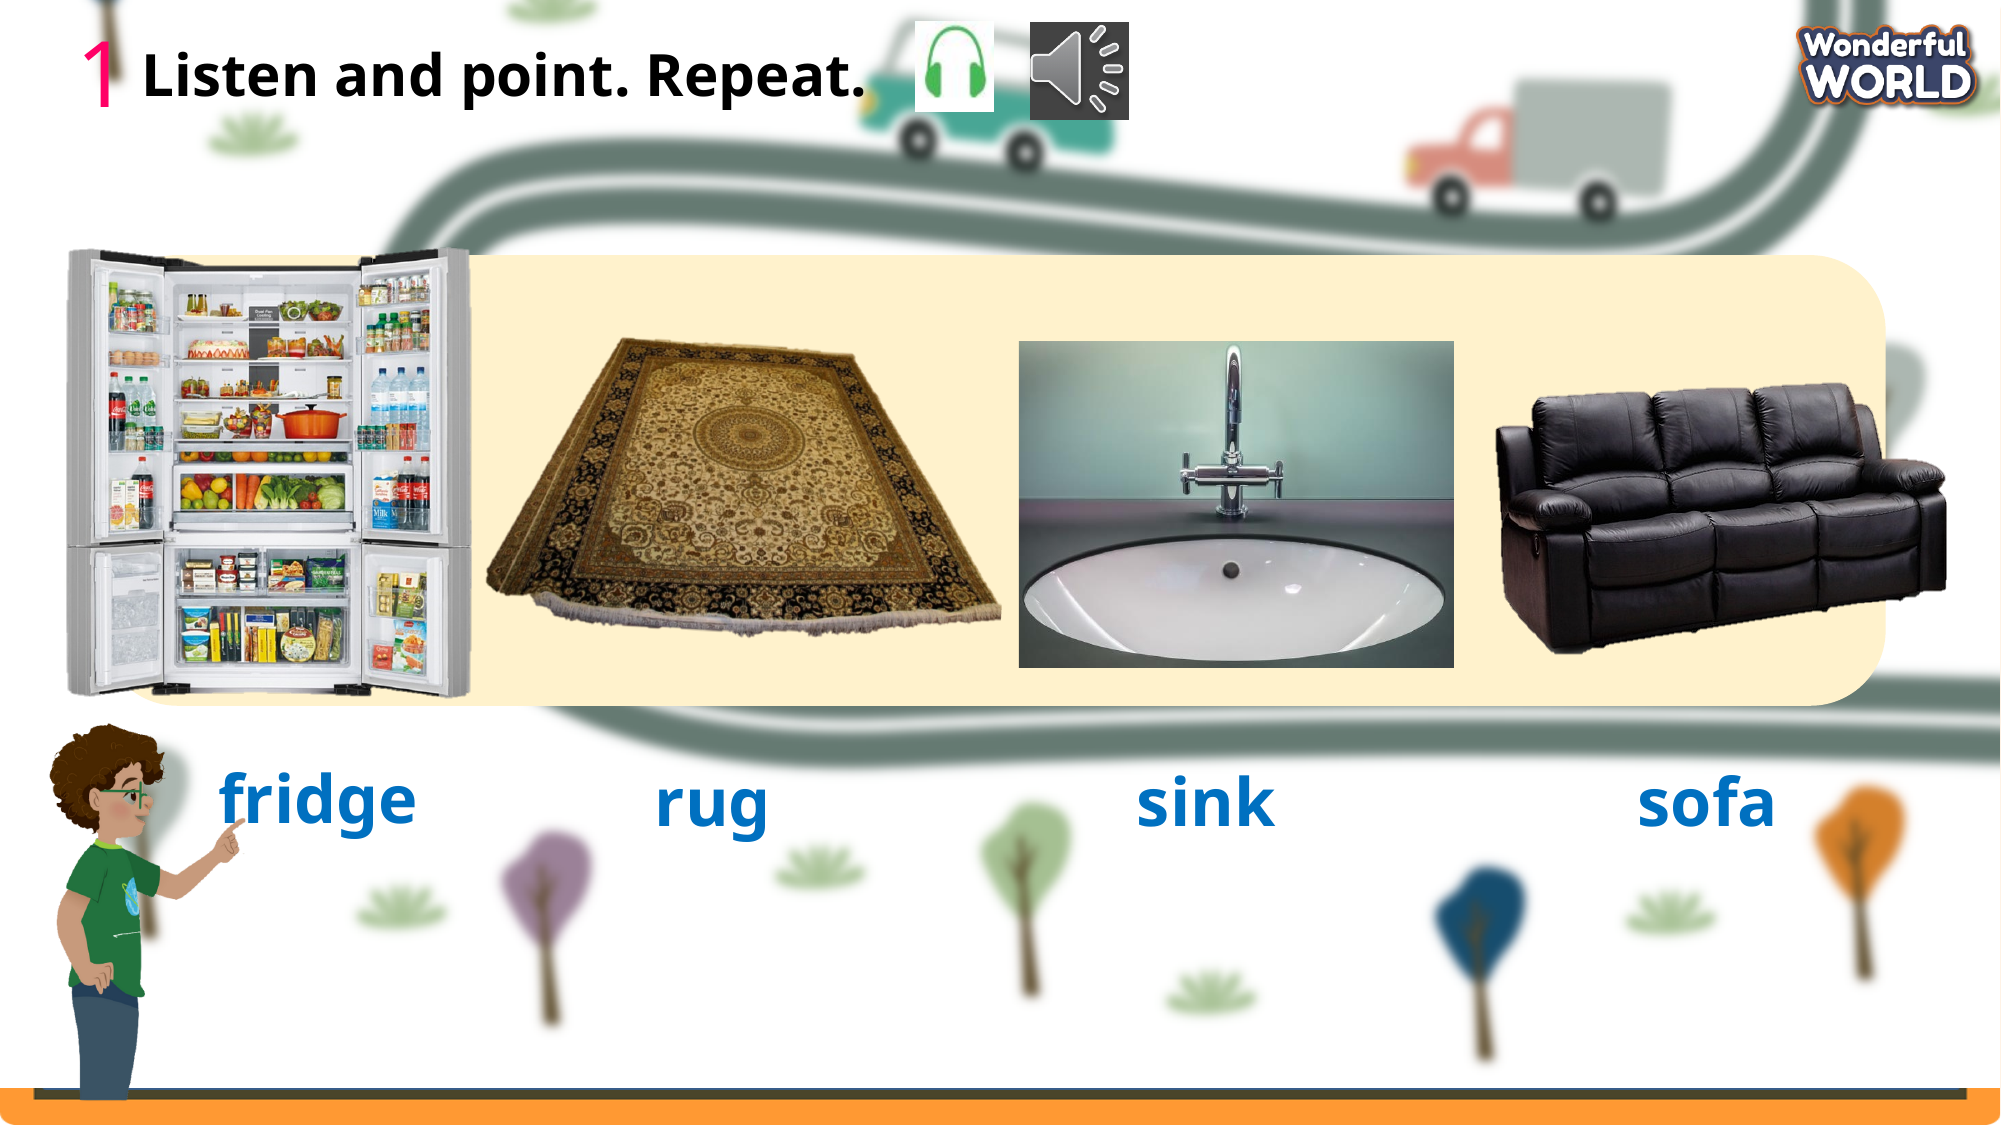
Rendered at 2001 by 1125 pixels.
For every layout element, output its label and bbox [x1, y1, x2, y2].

text_box [56, 8, 994, 135]
picture [0, 0, 2001, 1125]
